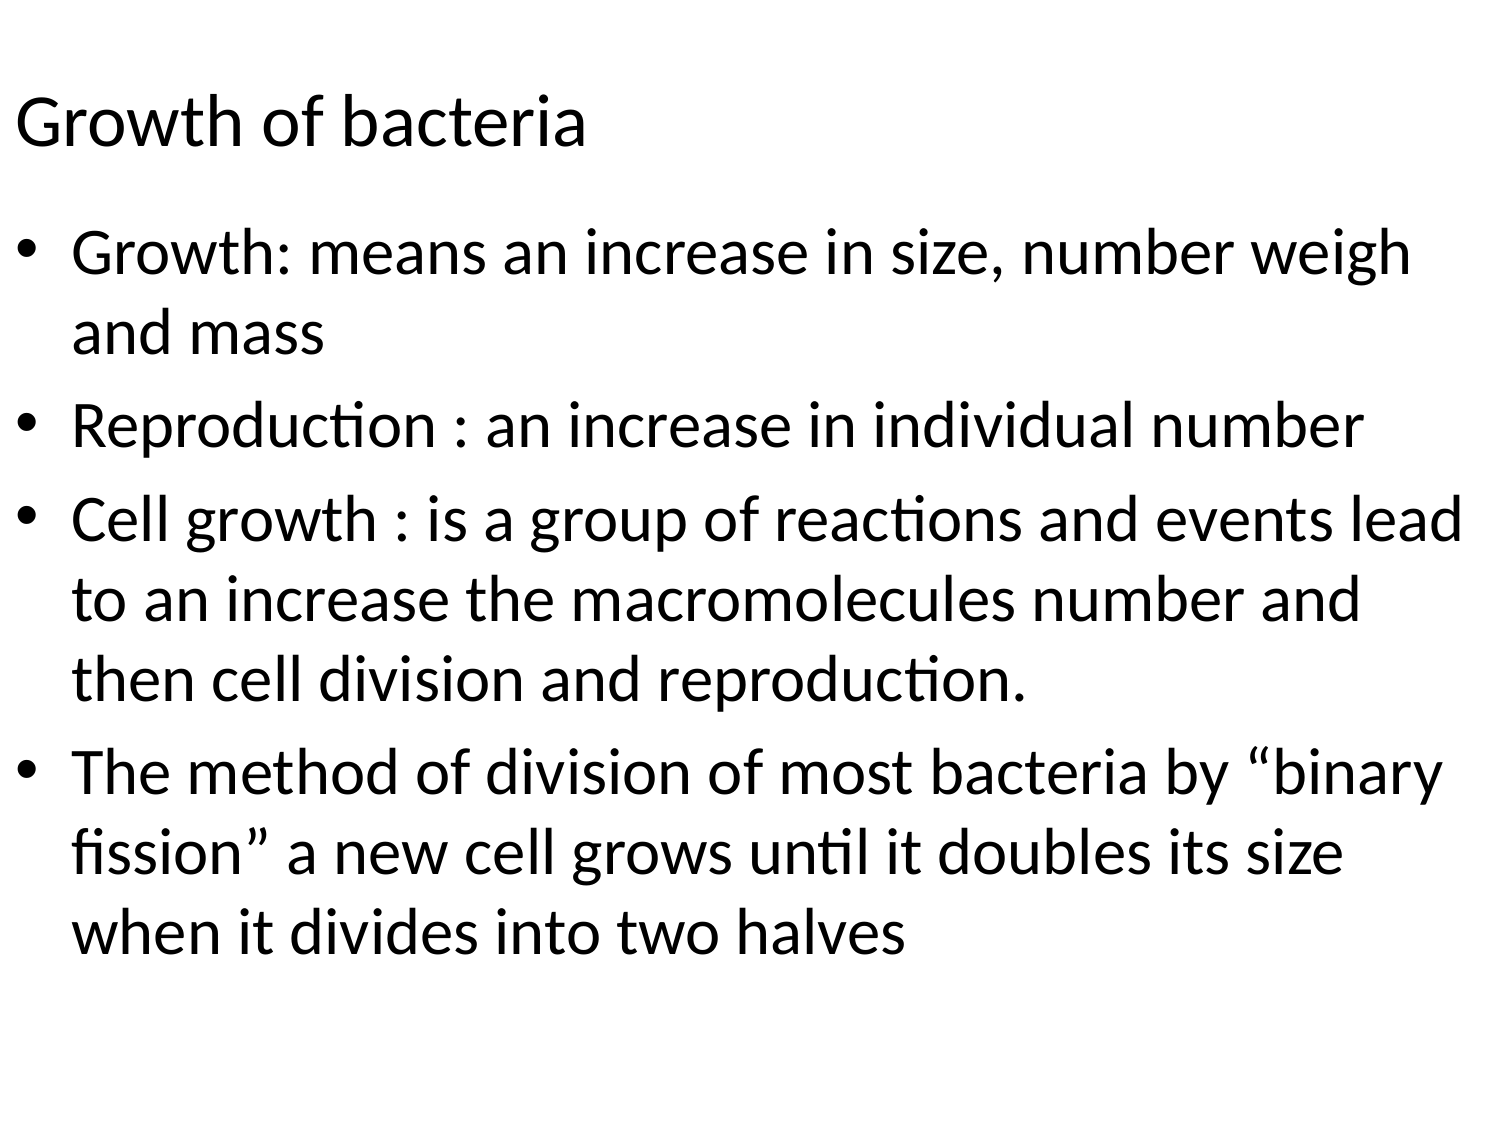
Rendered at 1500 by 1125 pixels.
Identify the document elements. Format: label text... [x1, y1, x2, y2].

list Growth: means an increase in size, number weigh and mass Reproduction : an increase in individual number Cell growth : is a group of reactions and events lead to an increase the macromolecules number and then cell division and reproduction. The method of division of most bacteria by “binary fission” a new cell grows until it doubles its size when it divides into two halves [0, 200, 1500, 1125]
title Growth of bacteria [0, 0, 1425, 200]
